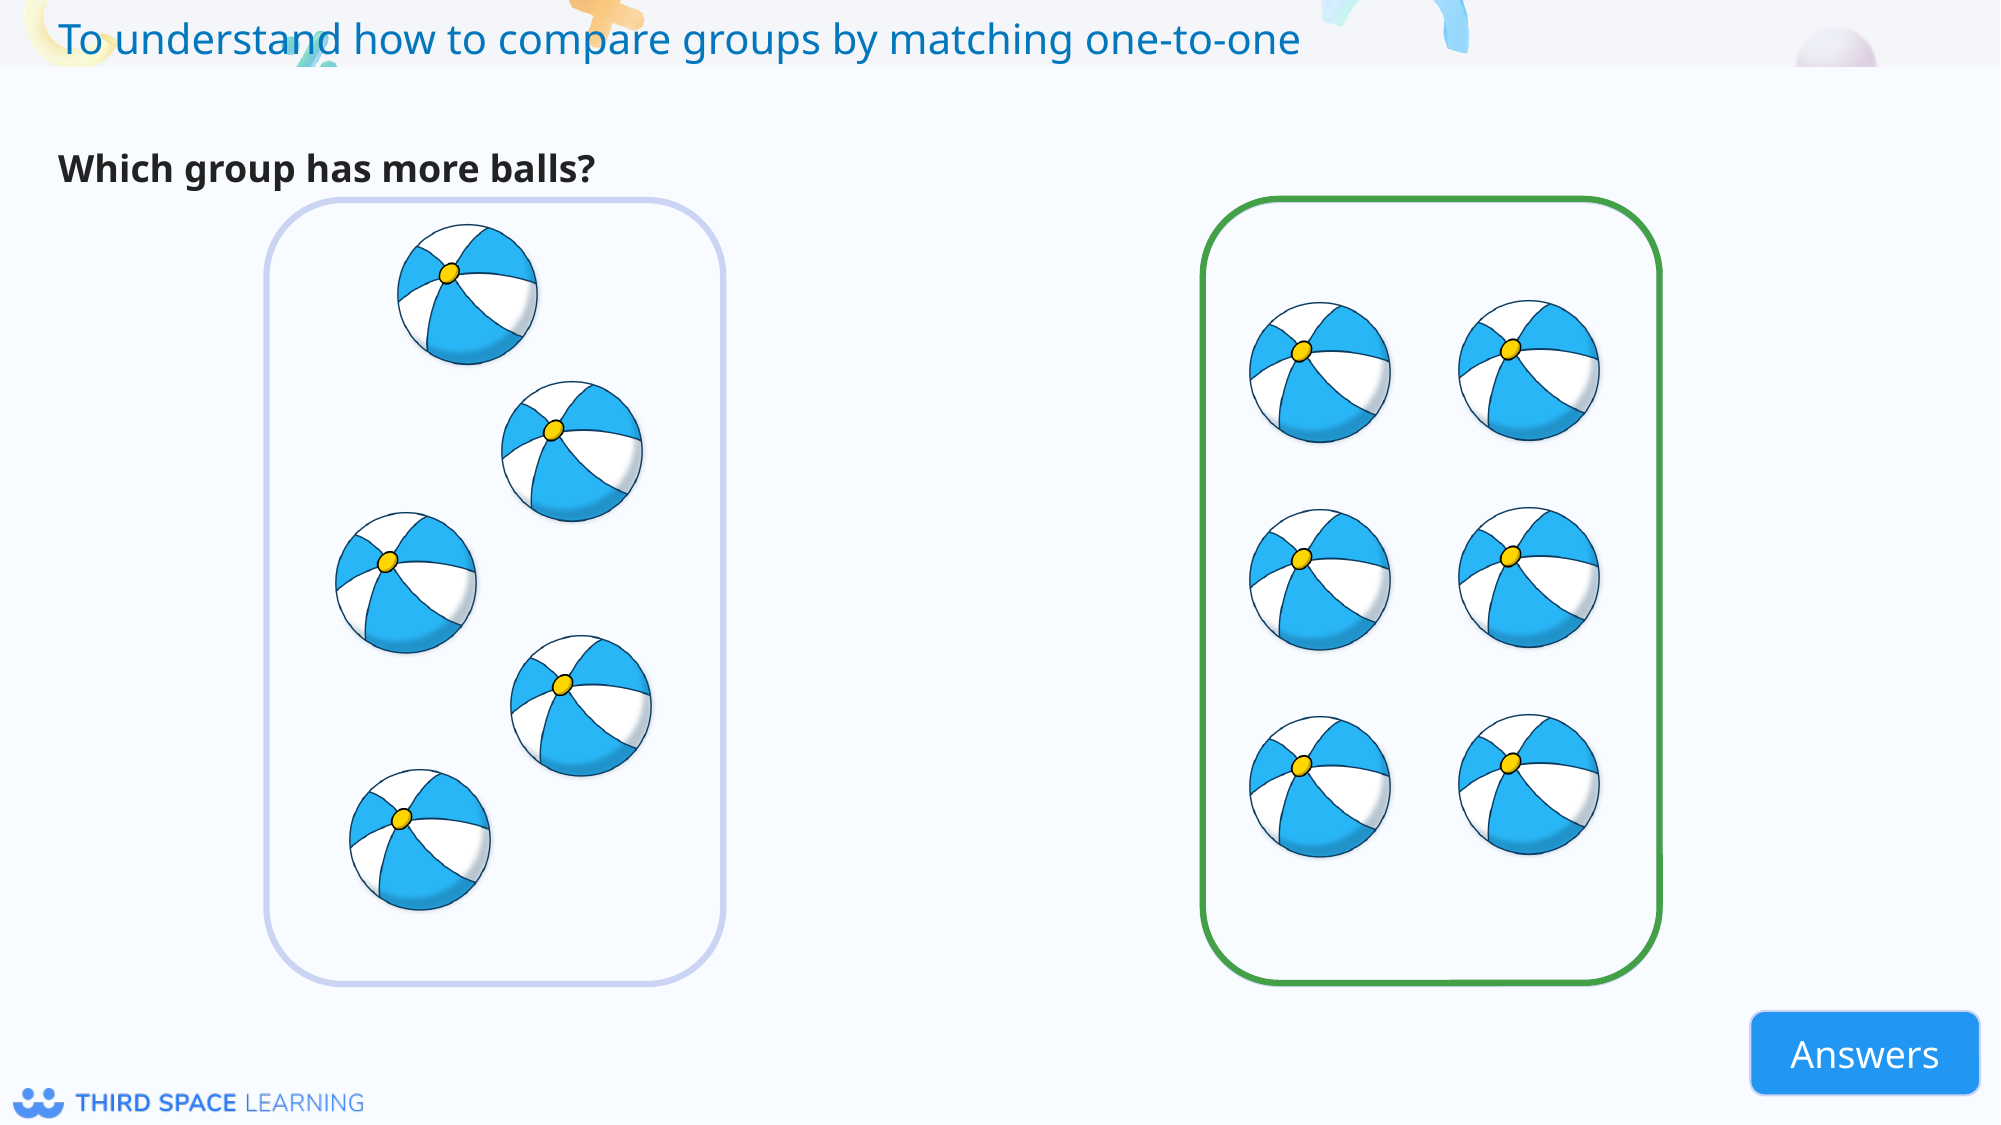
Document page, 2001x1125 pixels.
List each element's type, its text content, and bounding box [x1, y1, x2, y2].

list Which group has more balls? [43, 114, 1969, 207]
text_box [266, 200, 724, 985]
picture [1241, 705, 1402, 863]
picture [1241, 291, 1402, 449]
picture [389, 213, 654, 527]
picture [1450, 703, 1611, 861]
text_box [1202, 198, 1660, 983]
picture [1450, 289, 1611, 447]
picture [13, 1088, 365, 1119]
text_box Answers [1750, 1010, 1981, 1096]
picture [1450, 496, 1611, 654]
picture [327, 502, 488, 659]
picture [0, 0, 2000, 67]
picture [1241, 498, 1402, 656]
picture [341, 624, 663, 916]
